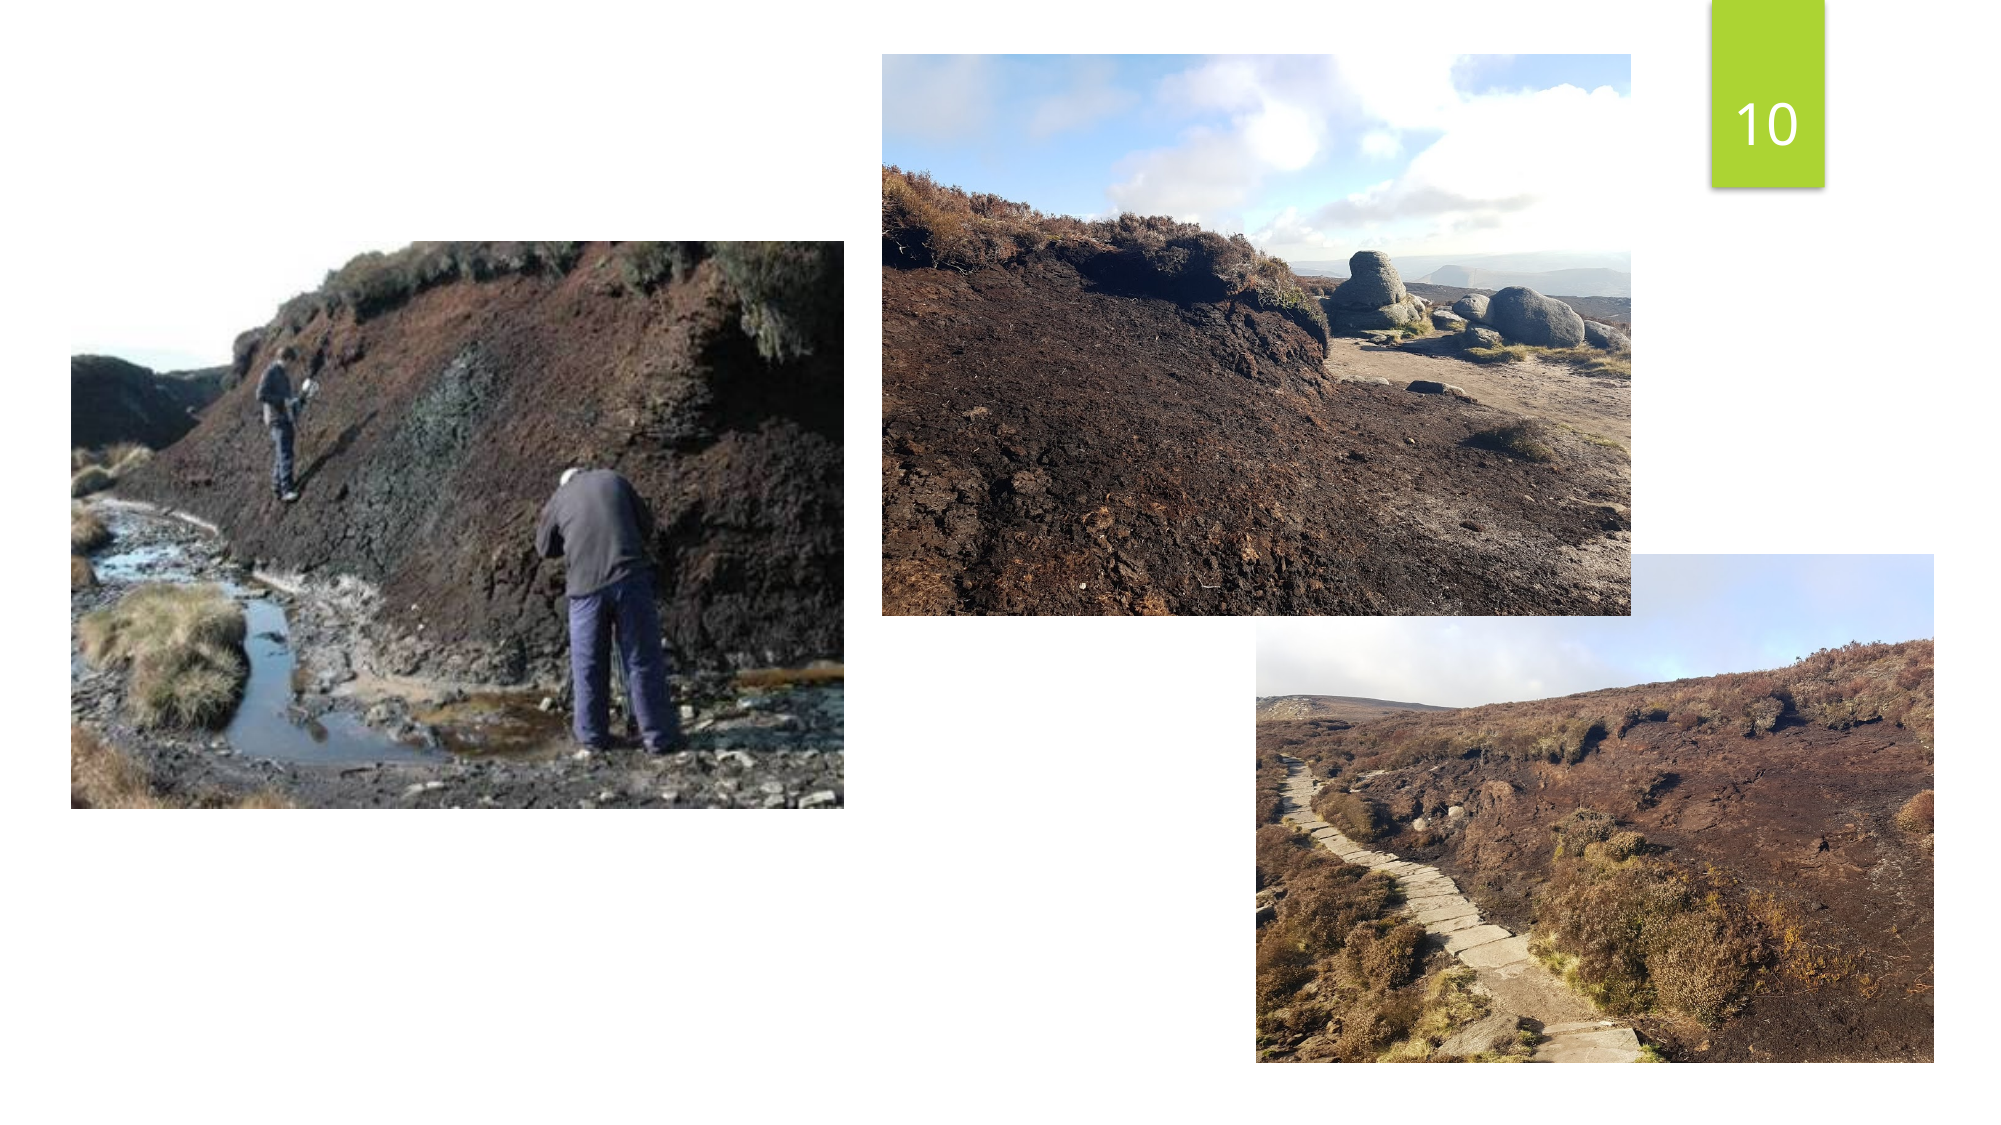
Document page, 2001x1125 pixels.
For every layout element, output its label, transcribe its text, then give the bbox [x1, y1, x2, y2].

picture [881, 54, 1934, 1063]
picture [70, 241, 844, 809]
slide_number 10 [1698, 48, 1836, 175]
